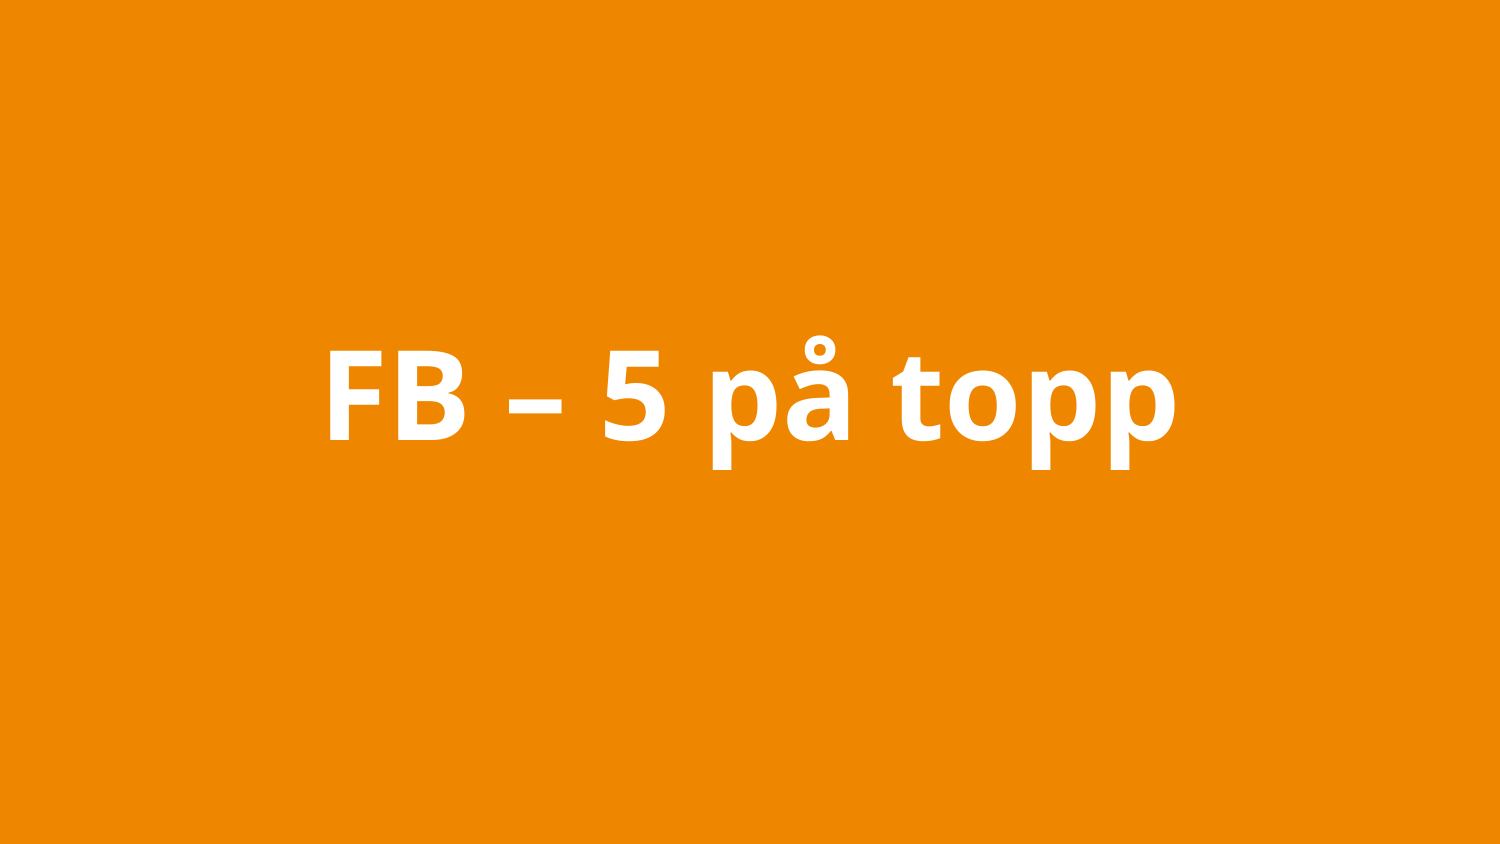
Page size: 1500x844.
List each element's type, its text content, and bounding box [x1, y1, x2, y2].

text_box FB – 5 på topp [0, 0, 1500, 844]
